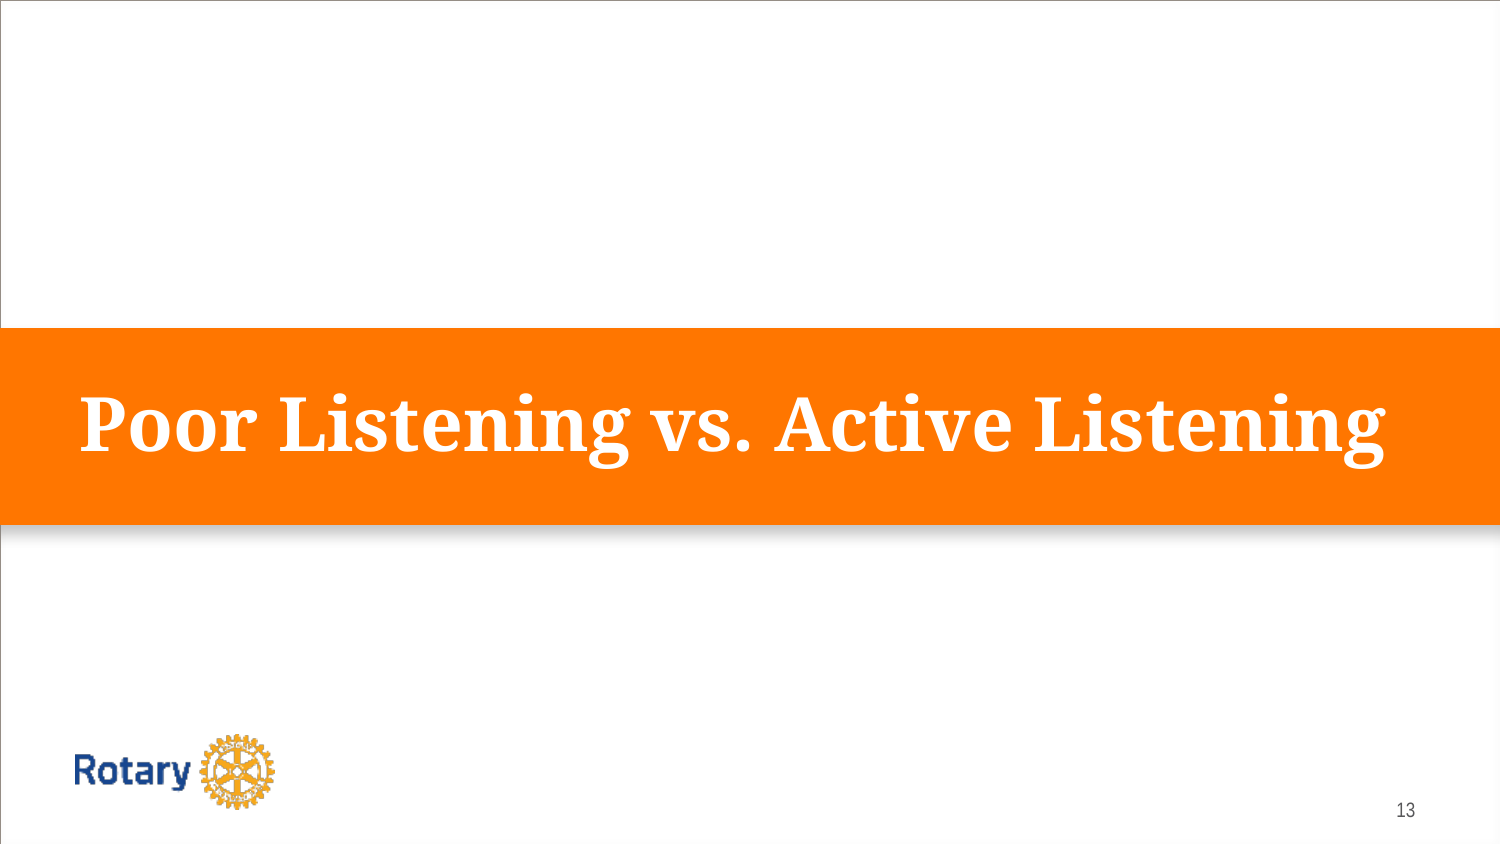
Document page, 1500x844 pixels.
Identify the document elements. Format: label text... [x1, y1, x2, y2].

picture [75, 734, 275, 810]
title Poor Listening vs. Active Listening [0, 323, 1500, 521]
